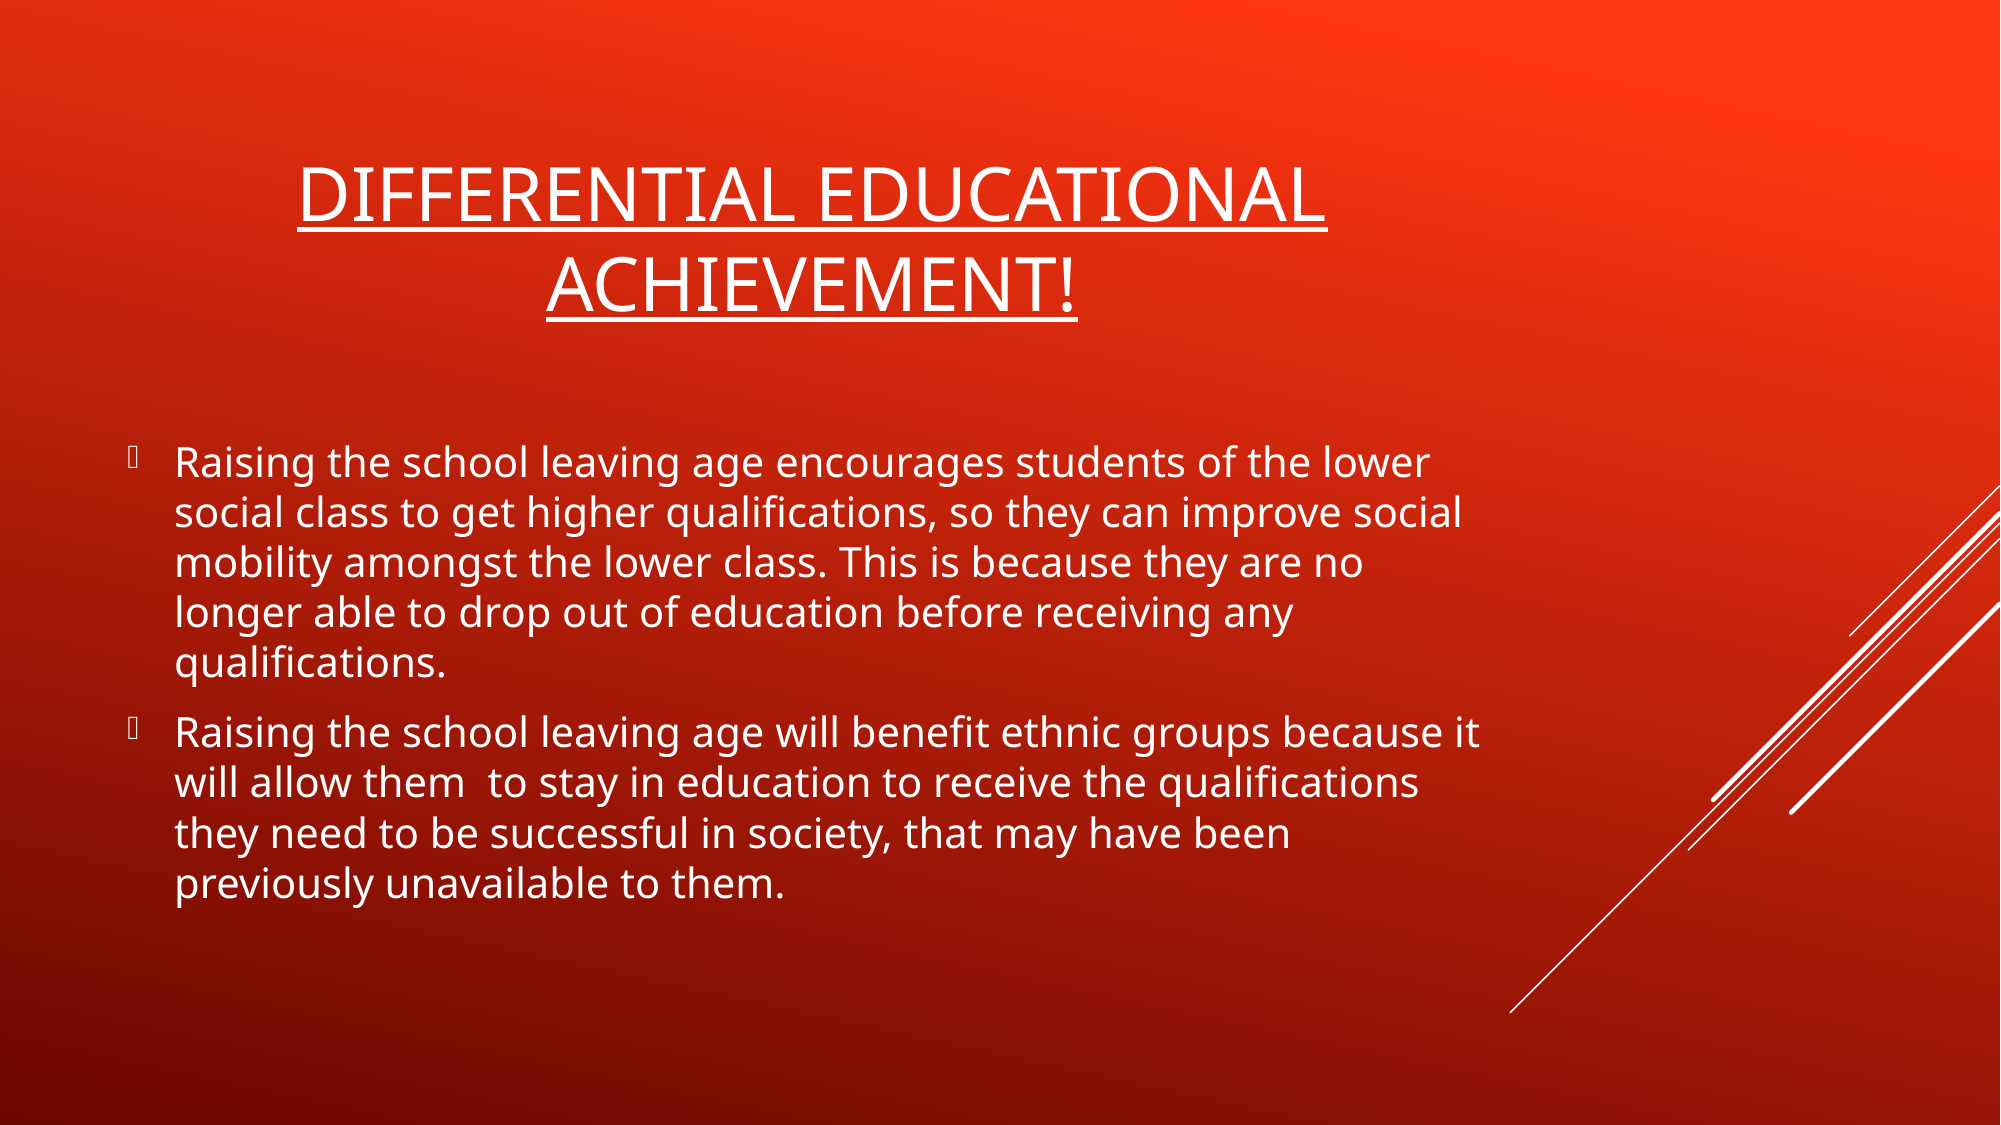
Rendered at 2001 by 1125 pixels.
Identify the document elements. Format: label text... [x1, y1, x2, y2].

list Raising the school leaving age encourages students of the lower social class to get higher qualifications, so they can improve social mobility amongst the lower class. This is because they are no longer able to drop out of education before receiving any qualifications. Raising the school leaving age will benefit ethnic groups because it will allow them to stay in education to receive the qualifications they need to be successful in society, that may have been previously unavailable to them. [112, 409, 1513, 1003]
title Differential educational achievement! [112, 112, 1513, 360]
